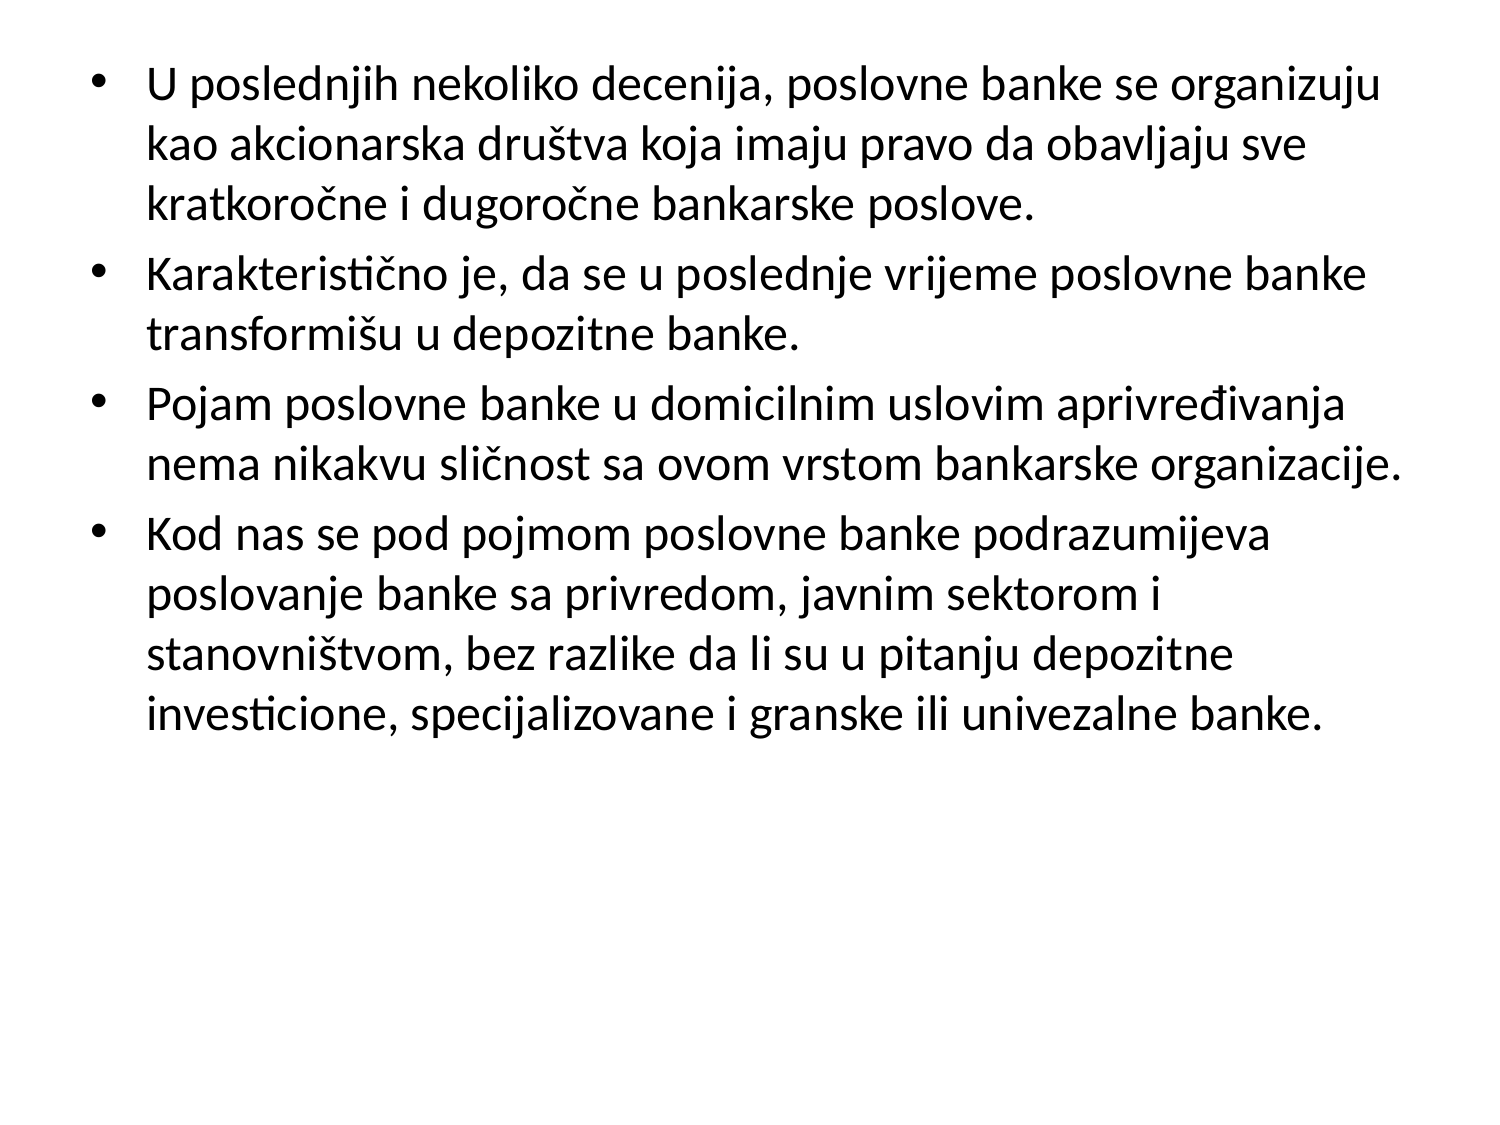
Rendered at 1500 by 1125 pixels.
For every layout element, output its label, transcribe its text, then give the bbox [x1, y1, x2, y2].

list U poslednjih nekoliko decenija, poslovne banke se organizuju kao akcionarska društva koja imaju pravo da obavljaju sve kratkoročne i dugoročne bankarske poslove. Karakteristično je, da se u poslednje vrijeme poslovne banke transformišu u depozitne banke. Pojam poslovne banke u domicilnim uslovim aprivređivanja nema nikakvu sličnost sa ovom vrstom bankarske organizacije. Kod nas se pod pojmom poslovne banke podrazumijeva poslovanje banke sa privredom, javnim sektorom i stanovništvom, bez razlike da li su u pitanju depozitne investicione, specijalizovane i granske ili univezalne banke. [75, 42, 1425, 1083]
